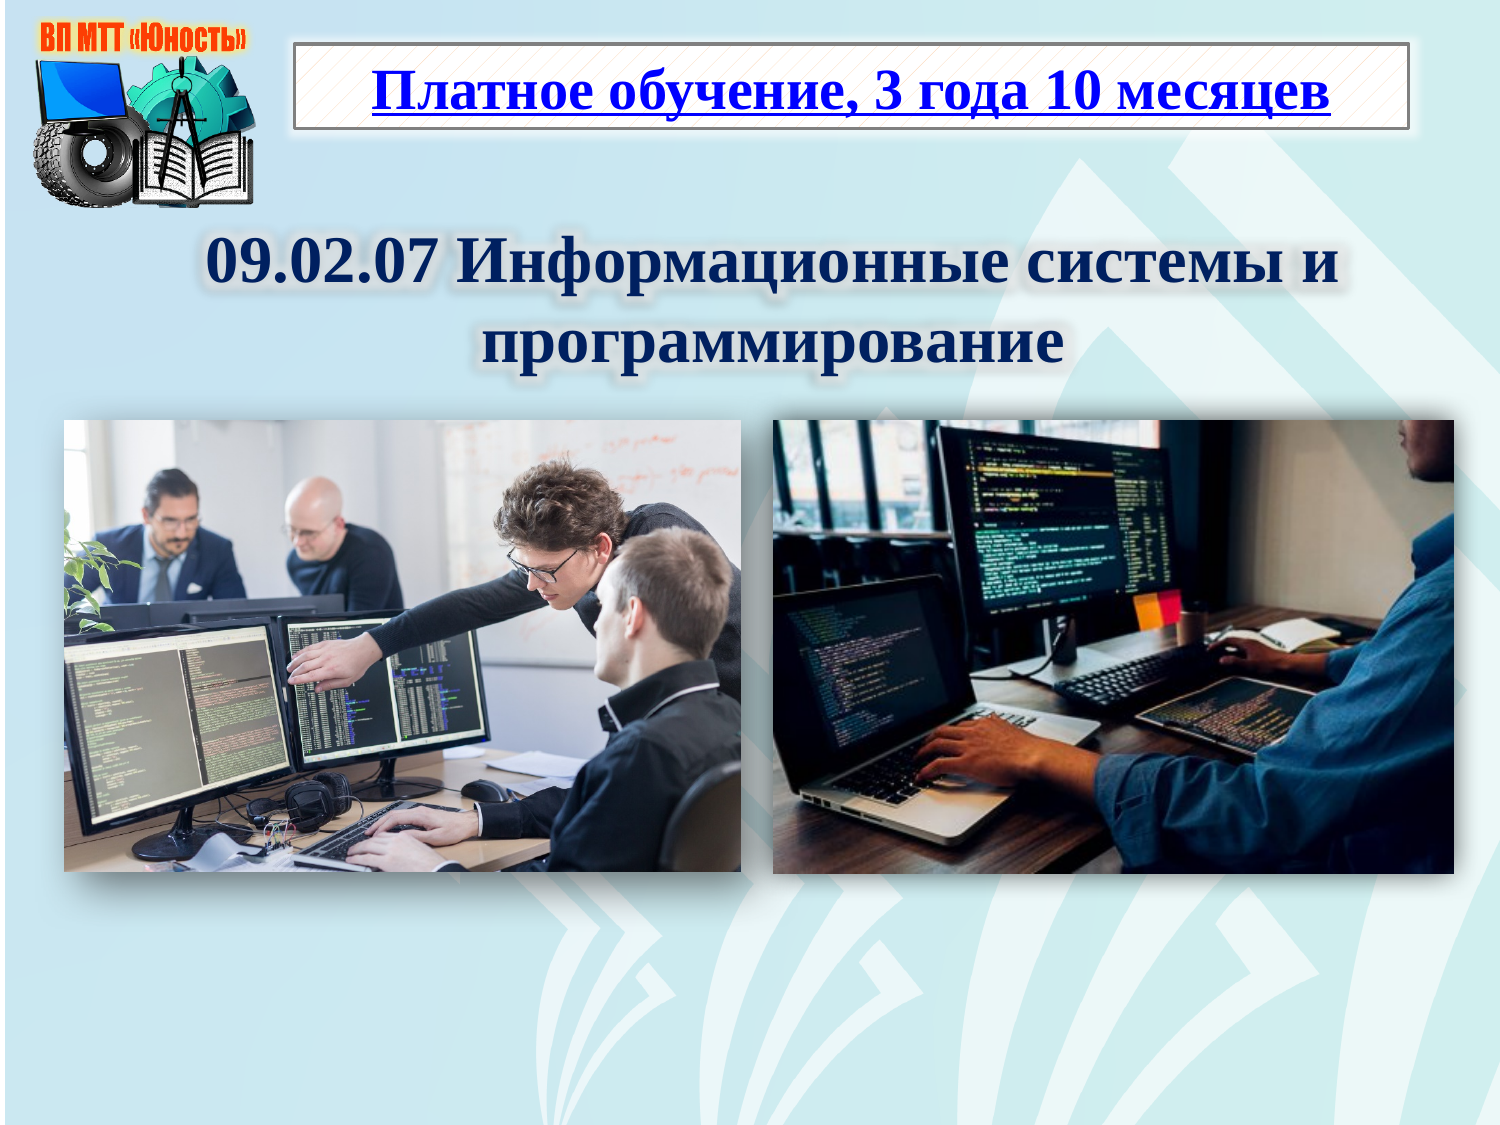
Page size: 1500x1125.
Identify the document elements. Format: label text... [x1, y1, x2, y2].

picture [64, 420, 742, 872]
text_box 09.02.07 Информационные системы и программирование [190, 207, 1357, 383]
text_box Платное обучение, 3 года 10 месяцев [294, 43, 1409, 129]
picture [773, 420, 1454, 874]
picture [29, 16, 256, 209]
